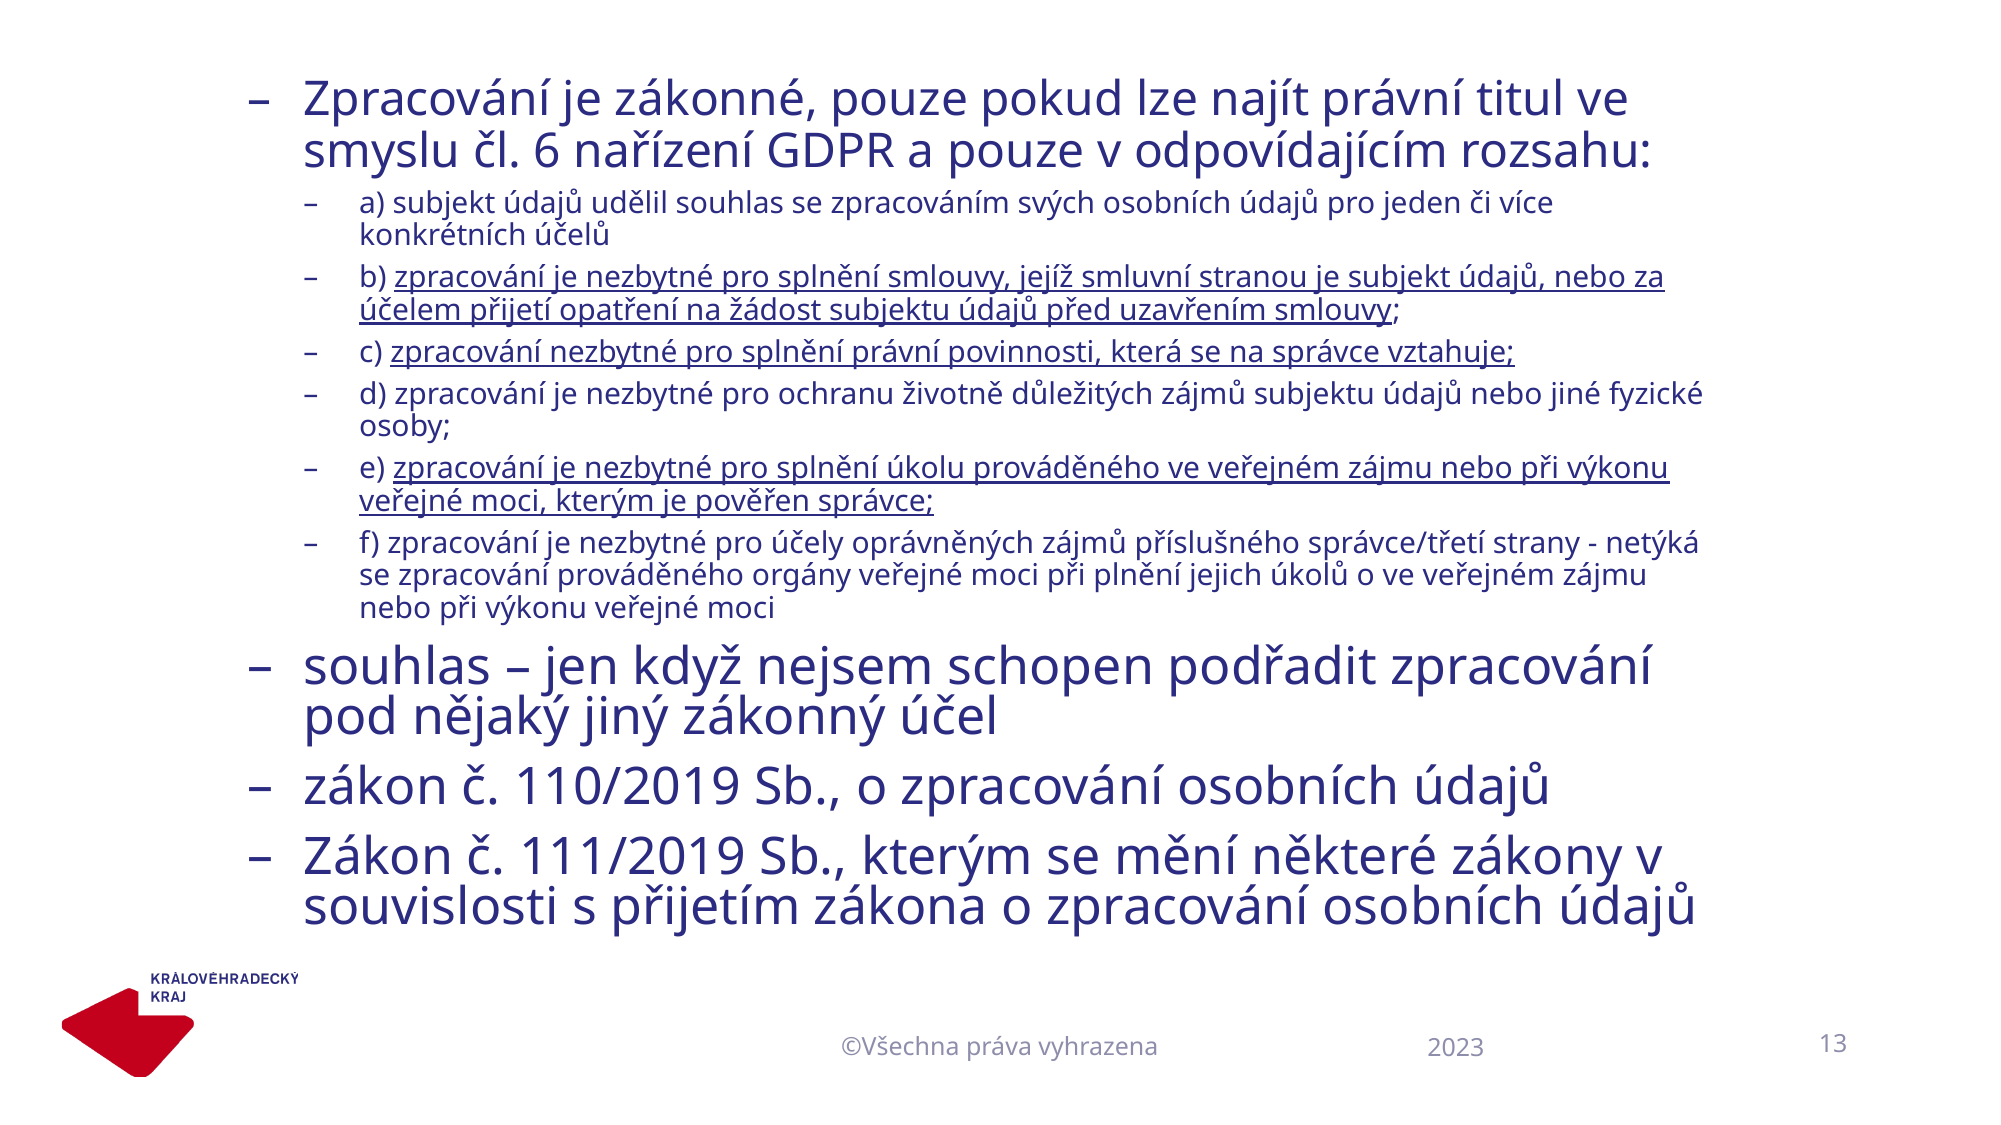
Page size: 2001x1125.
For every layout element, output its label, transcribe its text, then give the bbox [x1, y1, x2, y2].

slide_number 13 [1692, 1014, 1863, 1075]
list Zpracování je zákonné, pouze pokud lze najít právní titul ve smyslu čl. 6 nařízení GDPR a pouze v odpovídajícím rozsahu: a) subjekt údajů udělil souhlas se zpracováním svých osobních údajů pro jeden či více konkrétních účelů b) zpracování je nezbytné pro splnění smlouvy, jejíž smluvní stranou je subjekt údajů, nebo za účelem přijetí opatření na žádost subjektu údajů před uzavřením smlouvy; c) zpracování nezbytné pro splnění právní povinnosti, která se na správce vztahuje; d) zpracování je nezbytné pro ochranu životně důležitých zájmů subjektu údajů nebo jiné fyzické osoby; e) zpracování je nezbytné pro splnění úkolu prováděného ve veřejném zájmu nebo při výkonu veřejné moci, kterým je pověřen správce; f) zpracování je nezbytné pro účely oprávněných zájmů příslušného správce/třetí strany - netýká se zpracování prováděného orgány veřejné moci při plnění jejich úkolů o ve veřejném zájmu nebo při výkonu veřejné moci souhlas – jen když nejsem schopen podřadit zpracování pod nějaký jiný zákonný účel zákon č. 110/2019 Sb., o zpracování osobních údajů Zákon č. 111/2019 Sb., kterým se mění některé zákony v souvislosti s přijetím zákona o zpracování osobních údajů [232, 66, 1733, 954]
footer ©Všechna práva vyhrazena [662, 1014, 1338, 1075]
slide_number 2023 [1412, 1016, 1617, 1077]
